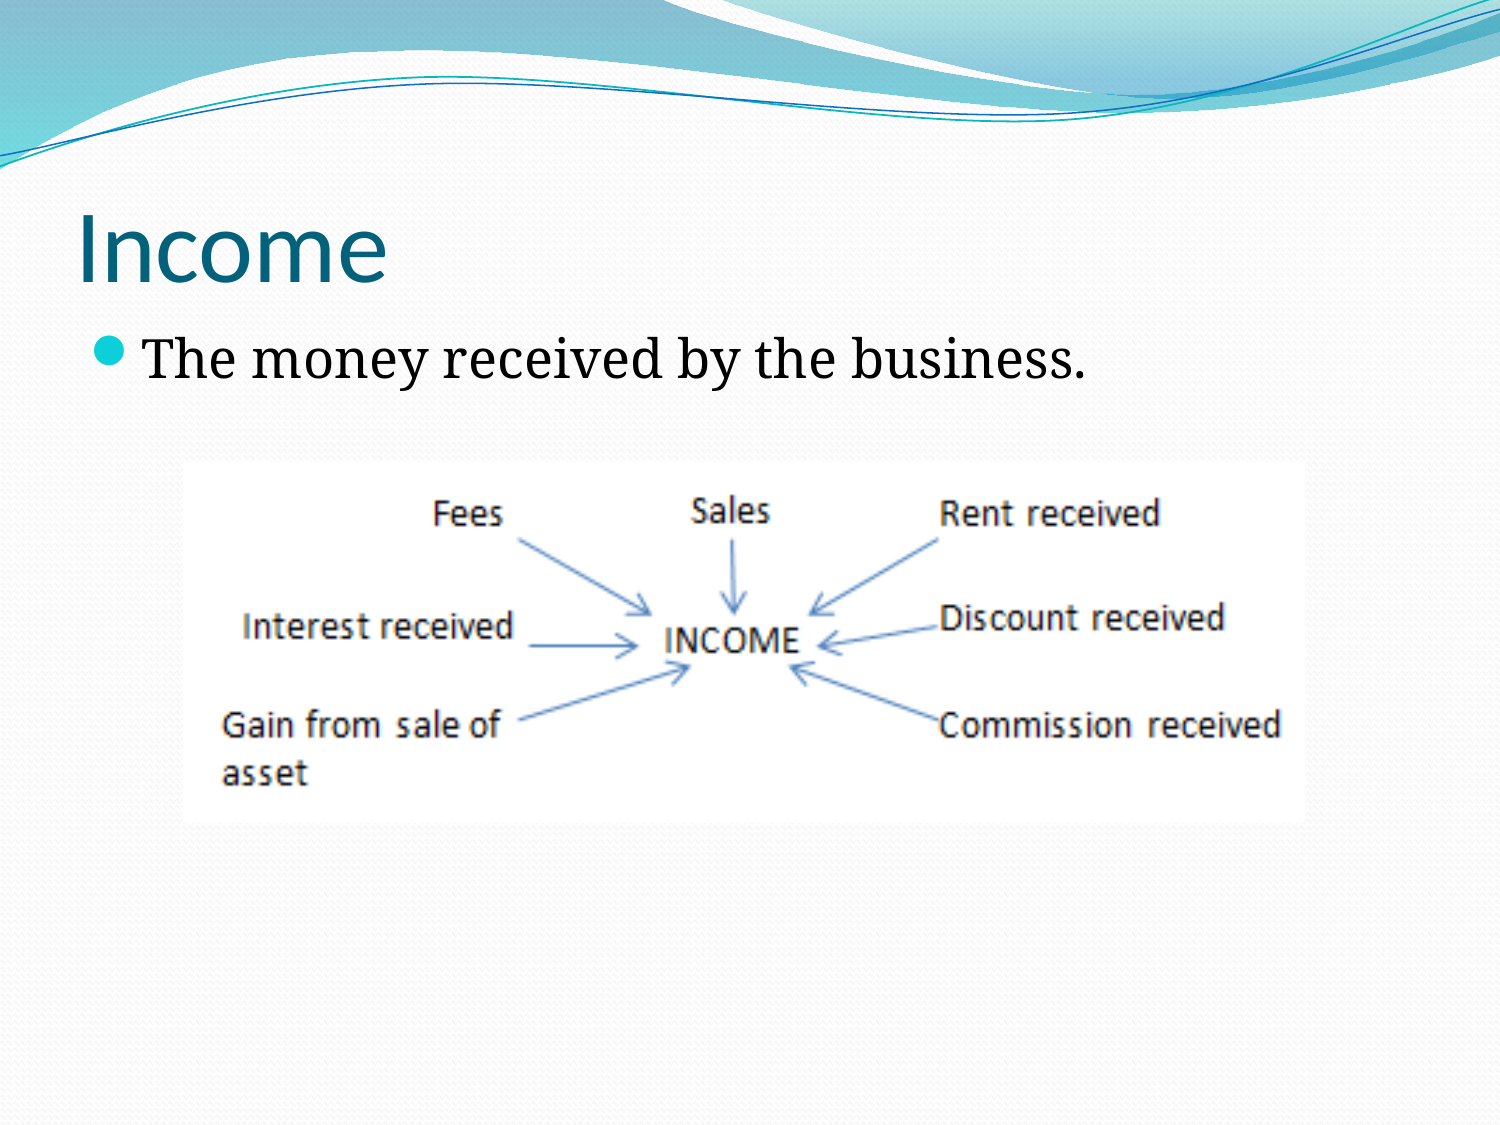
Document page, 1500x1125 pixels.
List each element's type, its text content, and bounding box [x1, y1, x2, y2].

picture [182, 462, 1305, 823]
title Income [75, 115, 1425, 303]
list The money received by the business. [75, 317, 1425, 1038]
